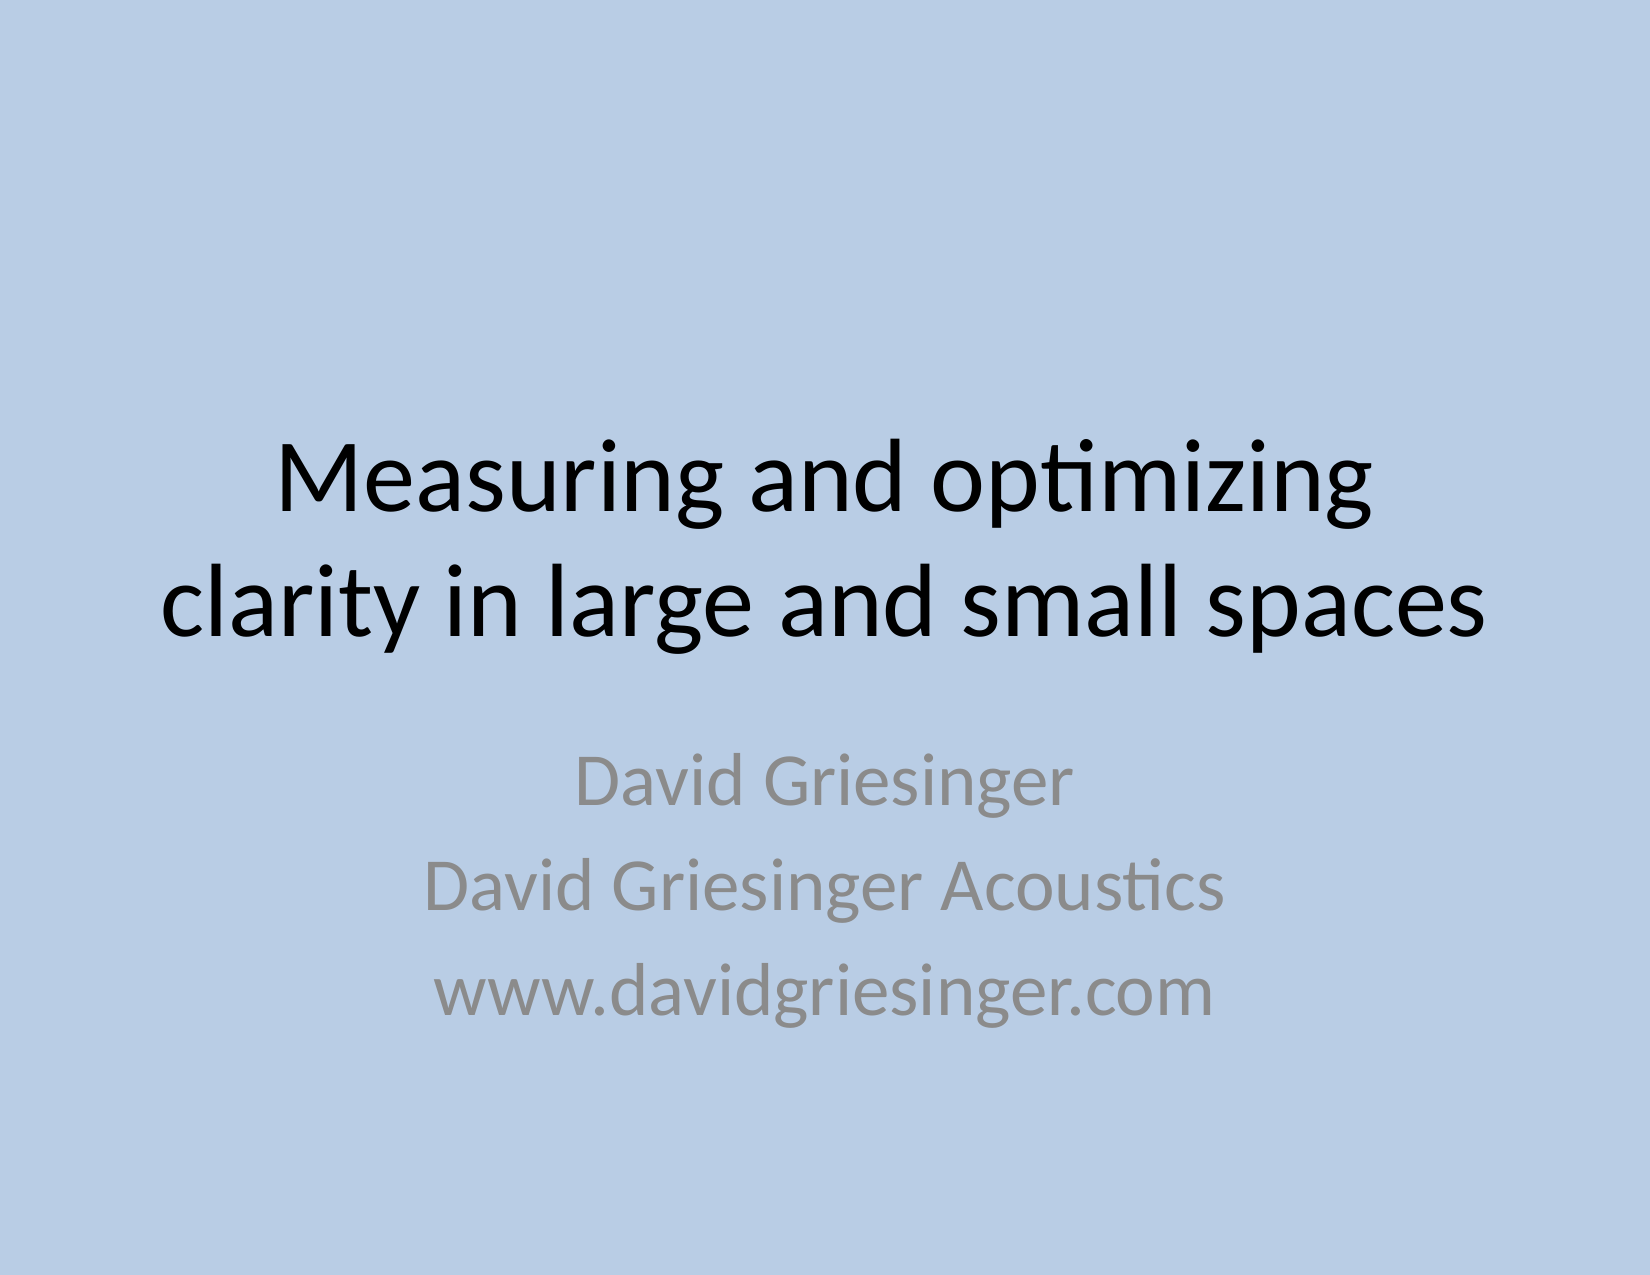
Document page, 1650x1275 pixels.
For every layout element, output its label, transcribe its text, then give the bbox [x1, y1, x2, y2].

subtitle David Griesinger David Griesinger Acoustics www.davidgriesinger.com [247, 722, 1403, 1049]
title Measuring and optimizing clarity in large and small spaces [123, 396, 1527, 670]
